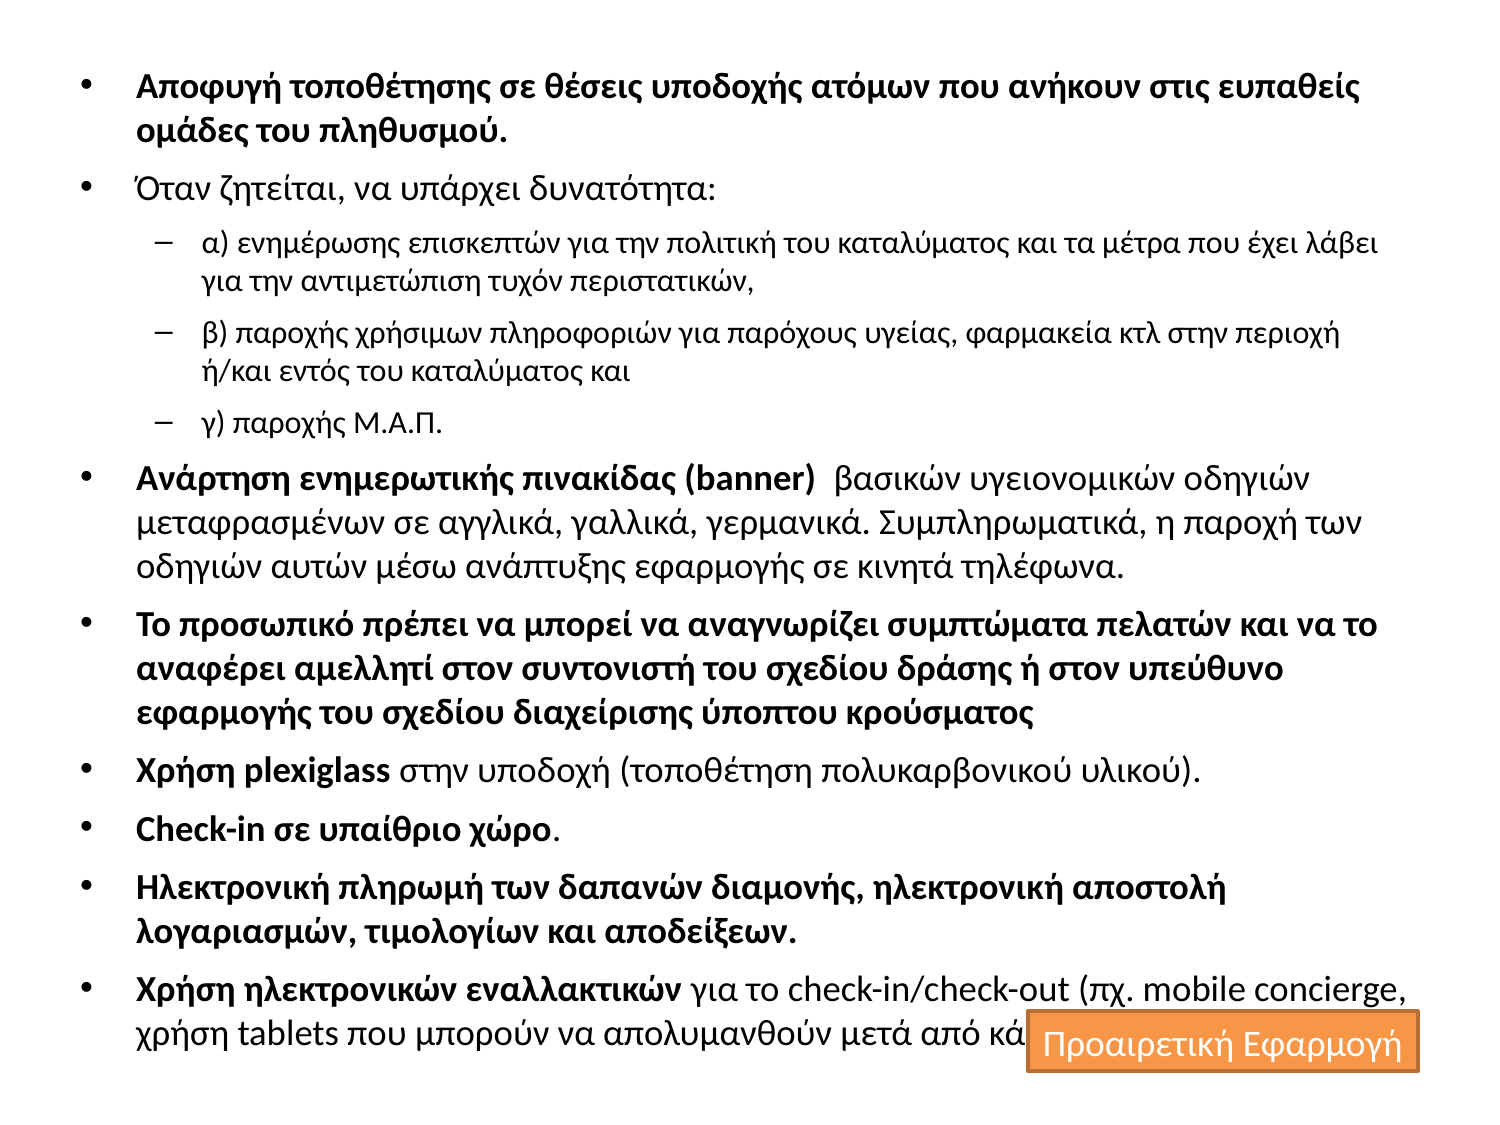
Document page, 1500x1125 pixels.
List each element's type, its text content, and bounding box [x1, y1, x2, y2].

list Αποφυγή τοποθέτησης σε θέσεις υποδοχής ατόμων που ανήκουν στις ευπαθείς ομάδες του πληθυσμού. Όταν ζητείται, να υπάρχει δυνατότητα: α) ενημέρωσης επισκεπτών για την πολιτική του καταλύματος και τα μέτρα που έχει λάβει για την αντιμετώπιση τυχόν περιστατικών, β) παροχής χρήσιμων πληροφοριών για παρόχους υγείας, φαρμακεία κτλ στην περιοχή ή/και εντός του καταλύματος και γ) παροχής Μ.Α.Π. Ανάρτηση ενημερωτικής πινακίδας (banner) βασικών υγειονομικών οδηγιών μεταφρασμένων σε αγγλικά, γαλλικά, γερμανικά. Συμπληρωματικά, η παροχή των οδηγιών αυτών μέσω ανάπτυξης εφαρμογής σε κινητά τηλέφωνα. Το προσωπικό πρέπει να μπορεί να αναγνωρίζει συμπτώματα πελατών και να το αναφέρει αμελλητί στον συντονιστή του σχεδίου δράσης ή στον υπεύθυνο εφαρμογής του σχεδίου διαχείρισης ύποπτου κρούσματος Χρήση plexiglass στην υποδοχή (τοποθέτηση πολυκαρβονικού υλικού). Check-in σε υπαίθριο χώρο. Ηλεκτρονική πληρωμή των δαπανών διαμονής, ηλεκτρονική αποστολή λογαριασμών, τιμολογίων και αποδείξεων. Χρήση ηλεκτρονικών εναλλακτικών για το check-in/check-out (πχ. mobile concierge, χρήση tablets που μπορούν να απολυμανθούν μετά από κάθε χρήση). [64, 54, 1424, 1071]
text_box Προαιρετική Εφαρμογή [1026, 1009, 1420, 1073]
